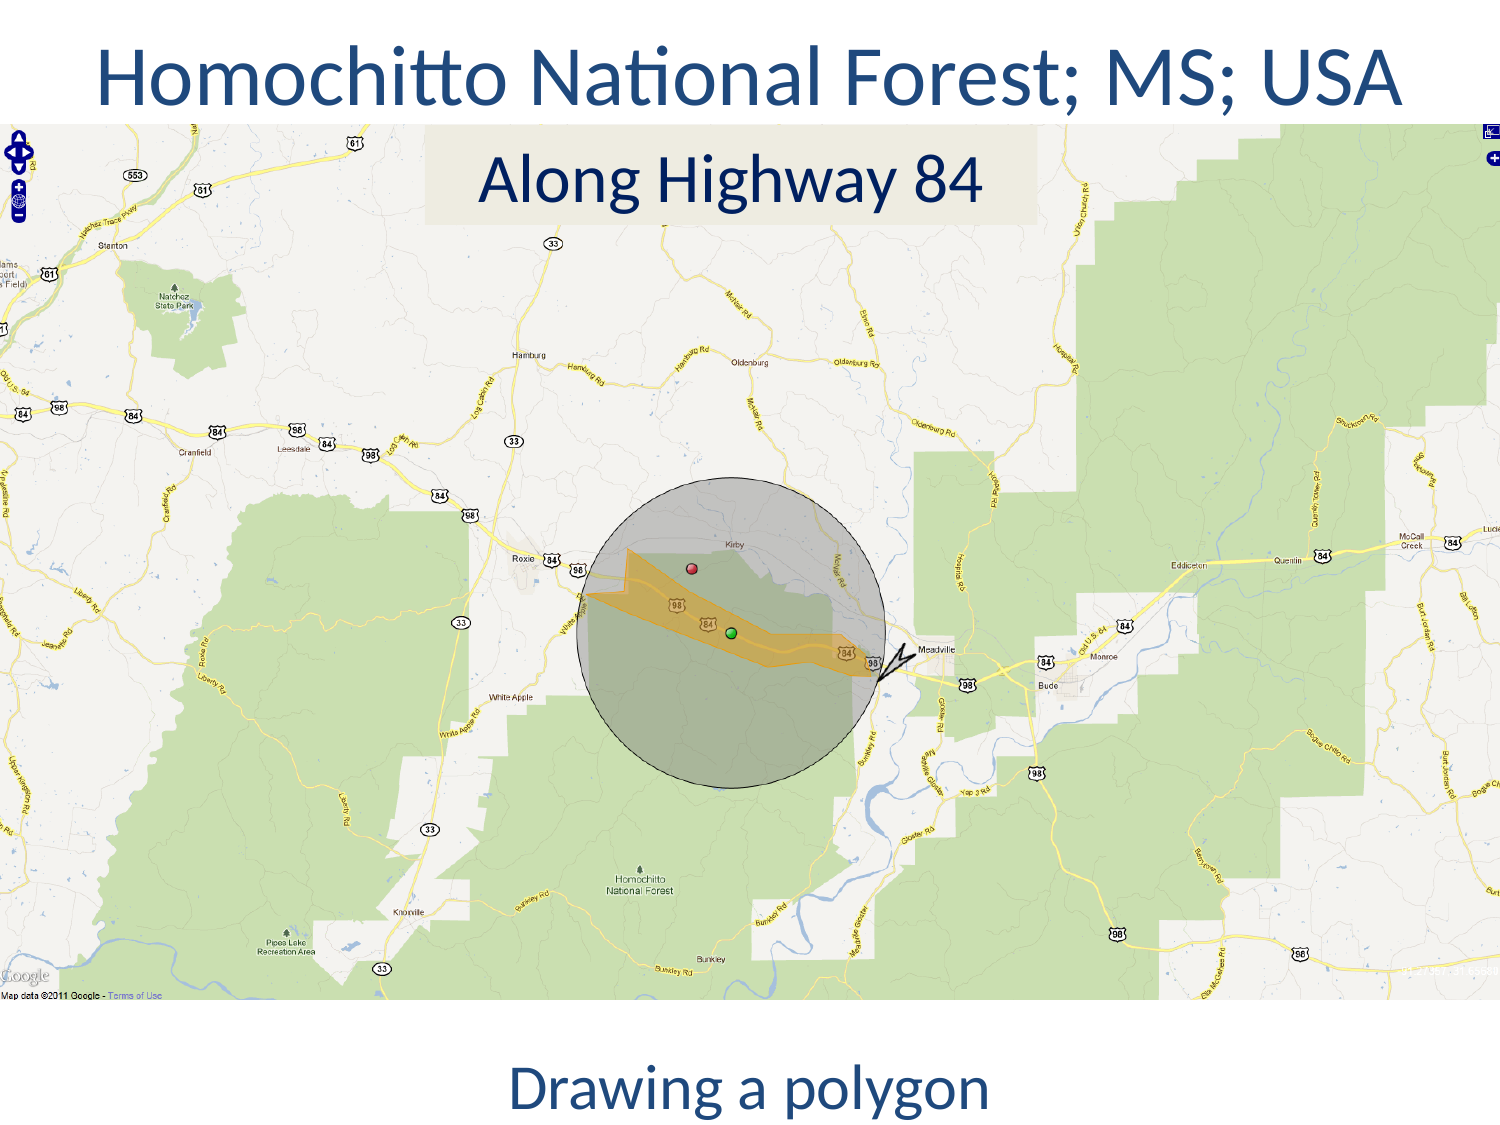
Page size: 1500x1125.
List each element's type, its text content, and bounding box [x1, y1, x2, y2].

picture [0, 124, 1500, 1001]
text_box Drawing a polygon [0, 1037, 1500, 1125]
title Homochitto National Forest; MS; USA [75, 6, 1425, 123]
